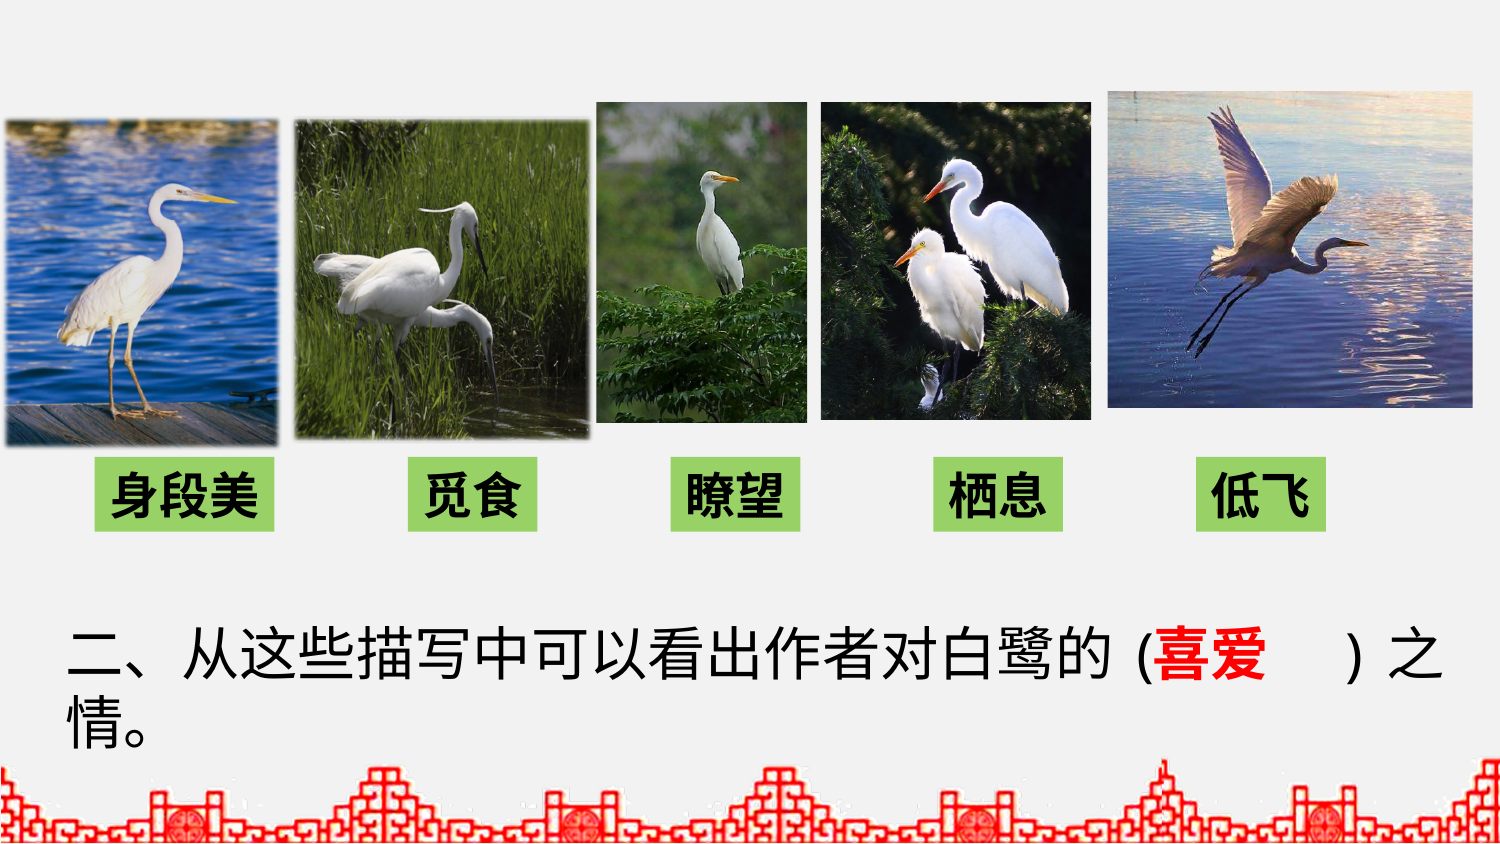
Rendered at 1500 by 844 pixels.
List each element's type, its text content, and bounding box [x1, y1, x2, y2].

picture [1, 115, 283, 451]
text_box 瞭望 [670, 456, 801, 532]
text_box 低飞 [1196, 456, 1326, 532]
text_box 二、从这些描写中可以看出作者对白鹭的( )之情。 [50, 609, 1500, 764]
text_box 喜爱 [1137, 609, 1318, 695]
picture [596, 102, 808, 423]
text_box 身段美 [94, 456, 275, 532]
text_box 栖息 [933, 456, 1063, 532]
text_box 觅食 [407, 456, 538, 532]
picture [820, 102, 1092, 421]
picture [1107, 91, 1473, 408]
picture [290, 115, 594, 444]
